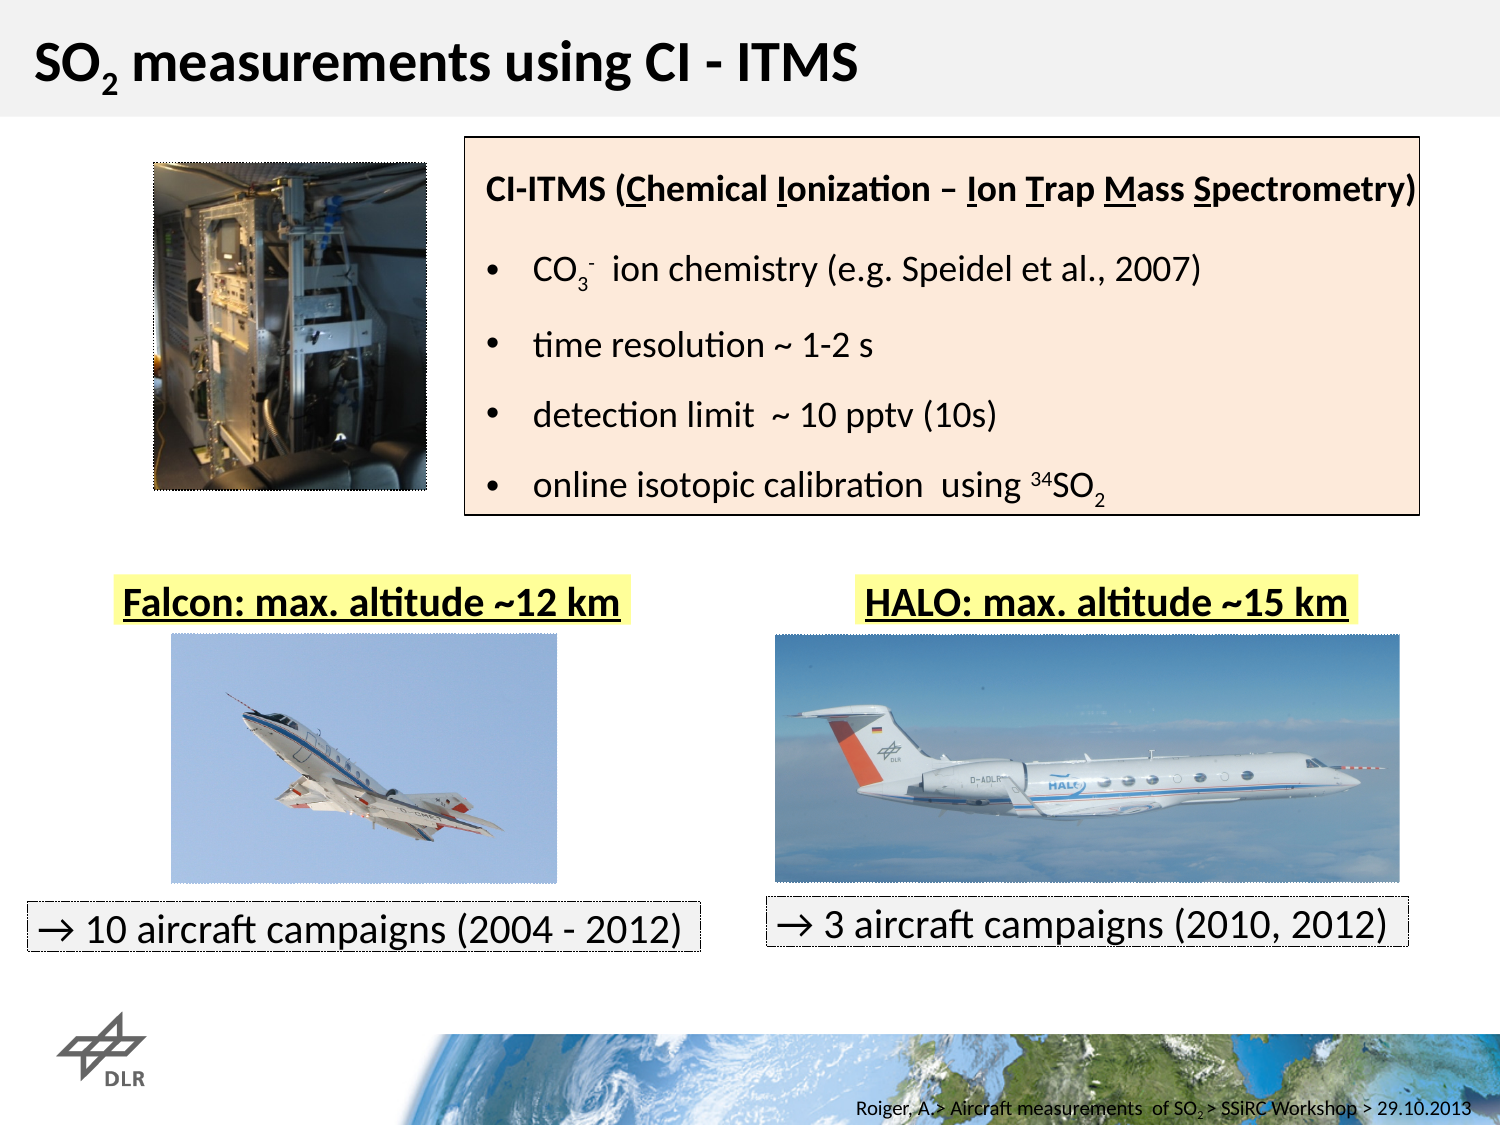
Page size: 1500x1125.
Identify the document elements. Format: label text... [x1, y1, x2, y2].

text_box HALO: max. altitude ~15 km [855, 574, 1359, 625]
footer Roiger, A.> Aircraft measurements of SO2 > SSiRC Workshop > 29.10.2013 [856, 1094, 1483, 1106]
picture [774, 634, 1400, 883]
text_box [0, 0, 1500, 119]
text_box CI-ITMS (Chemical Ionization – Ion Trap Mass Spectrometry) CO3- ion chemistry (e.g. Speidel et al., 2007) time resolution ~ 1-2 s detection limit ~ 10 pptv (10s) online isotopic calibration using 34SO2 [485, 164, 1418, 512]
picture [170, 633, 558, 884]
text_box Falcon: max. altitude ~12 km [113, 574, 631, 625]
text_box [463, 135, 1422, 517]
picture [0, 1007, 1500, 1125]
text_box → 3 aircraft campaigns (2010, 2012) [766, 896, 1409, 947]
text_box → 10 aircraft campaigns (2004 - 2012) [27, 901, 701, 952]
text_box SO2 measurements using CI - ITMS [19, 15, 1329, 110]
picture [153, 163, 427, 490]
